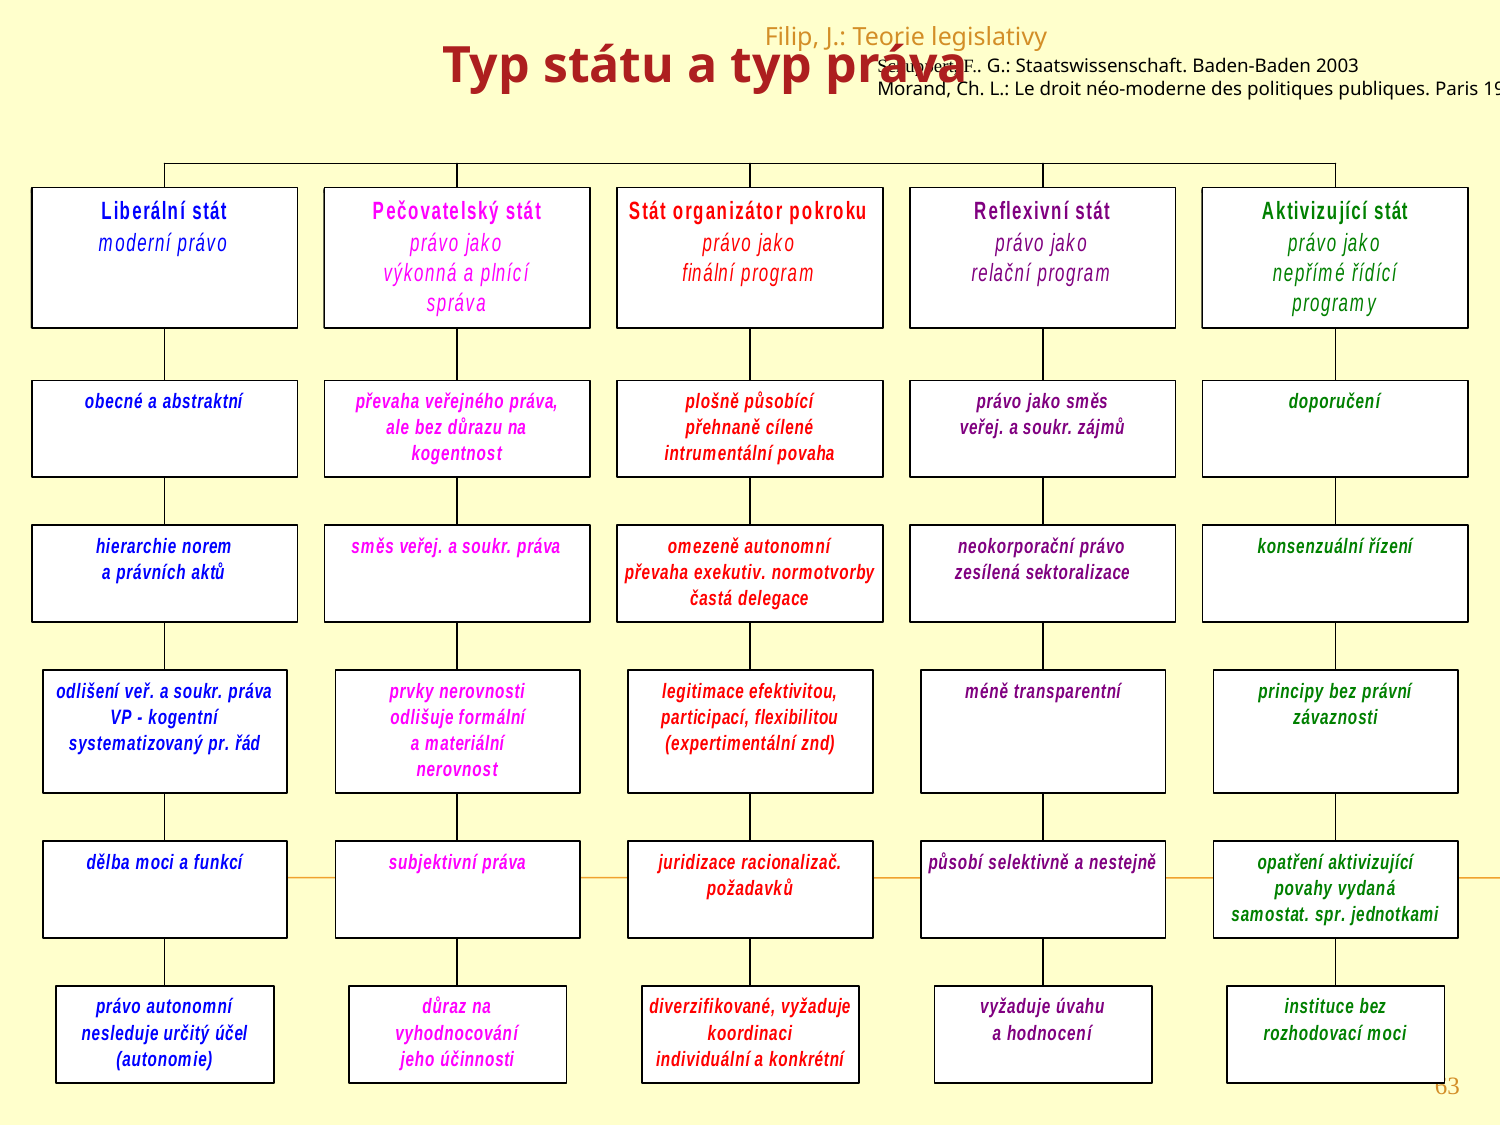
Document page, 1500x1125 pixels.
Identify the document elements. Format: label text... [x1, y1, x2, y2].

title Typ státu a typ práva [50, 0, 1475, 125]
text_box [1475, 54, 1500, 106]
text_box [24, 137, 1476, 1088]
